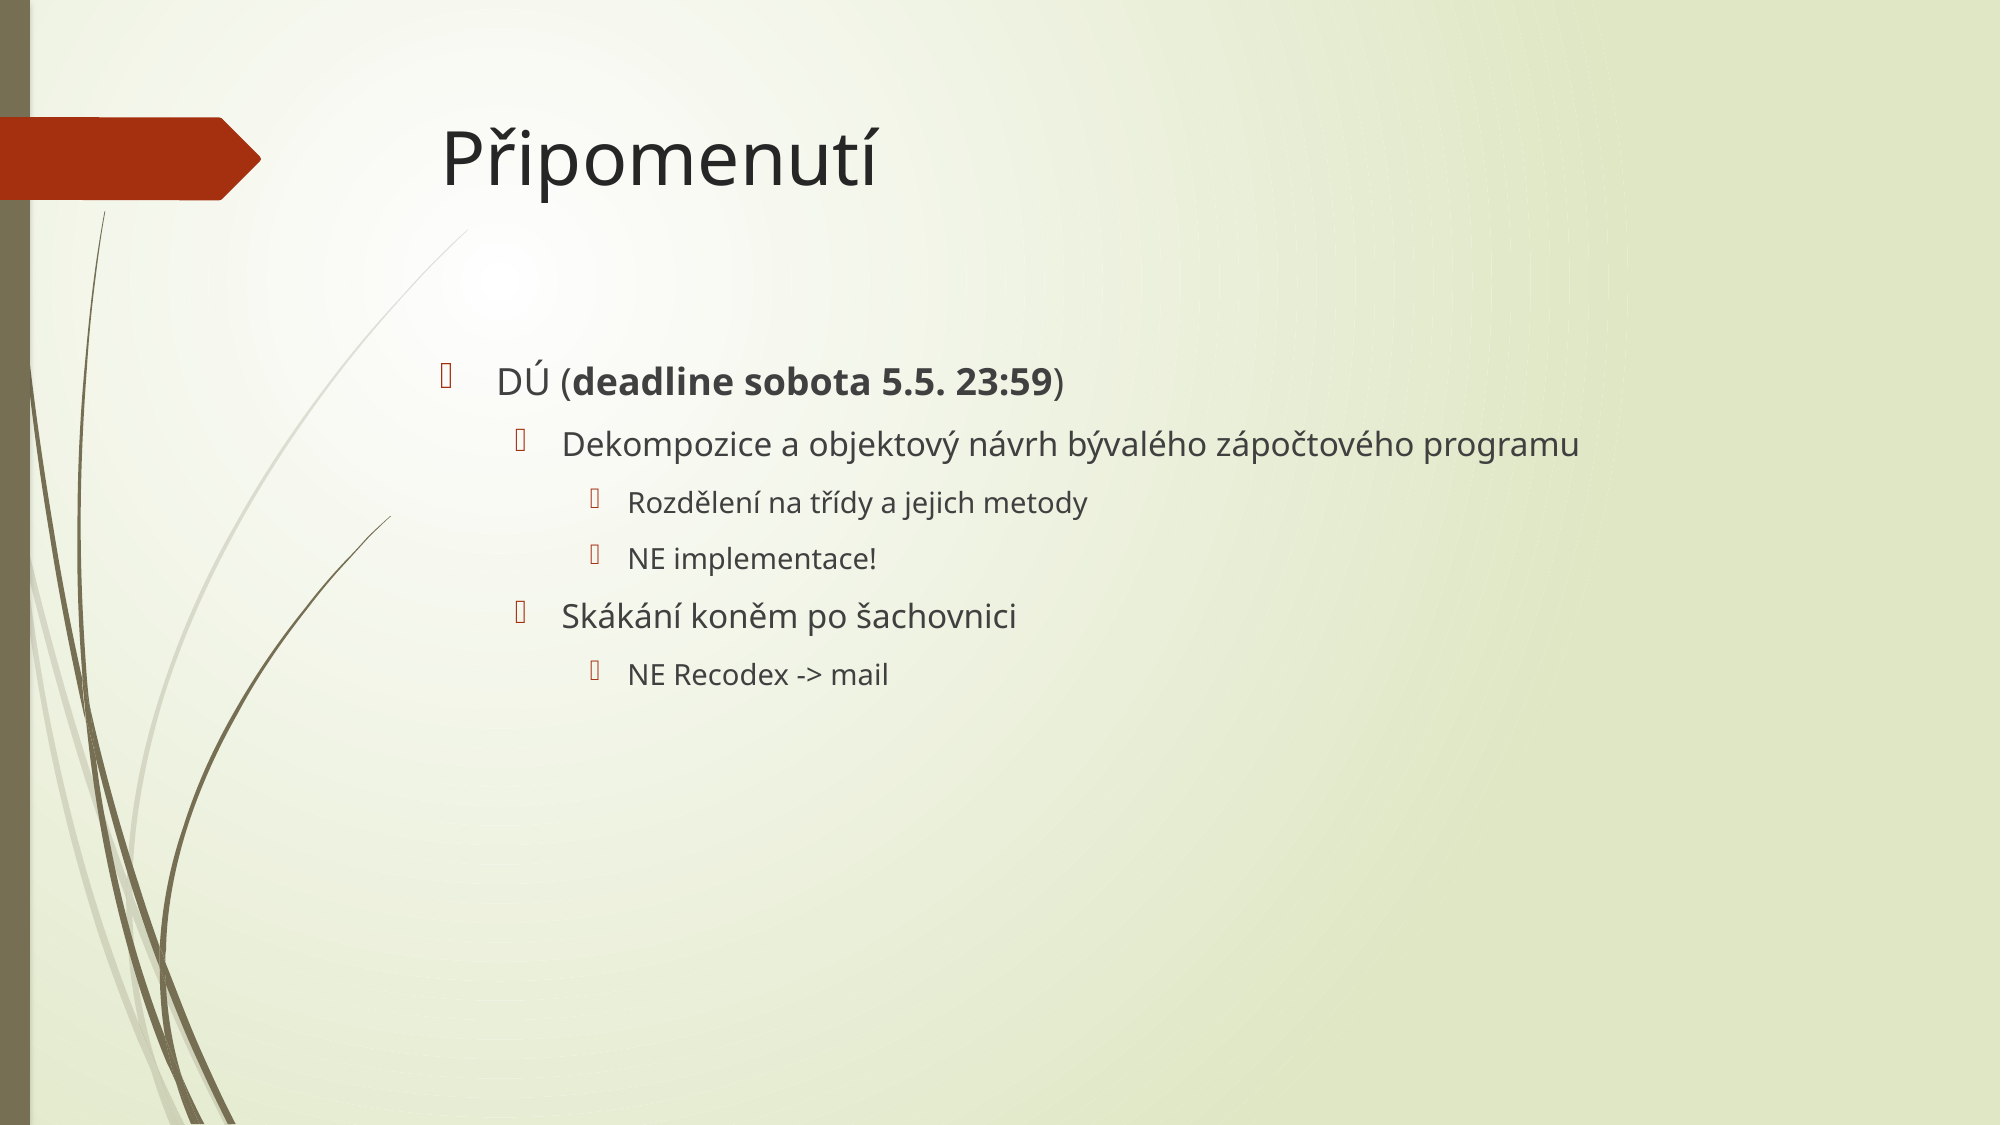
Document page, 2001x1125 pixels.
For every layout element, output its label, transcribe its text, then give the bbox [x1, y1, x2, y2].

title Připomenutí [425, 102, 1888, 313]
list DÚ (deadline sobota 5.5. 23:59) Dekompozice a objektový návrh bývalého zápočtového programu Rozdělení na třídy a jejich metody NE implementace! Skákání koněm po šachovnici NE Recodex -> mail [424, 350, 1888, 970]
